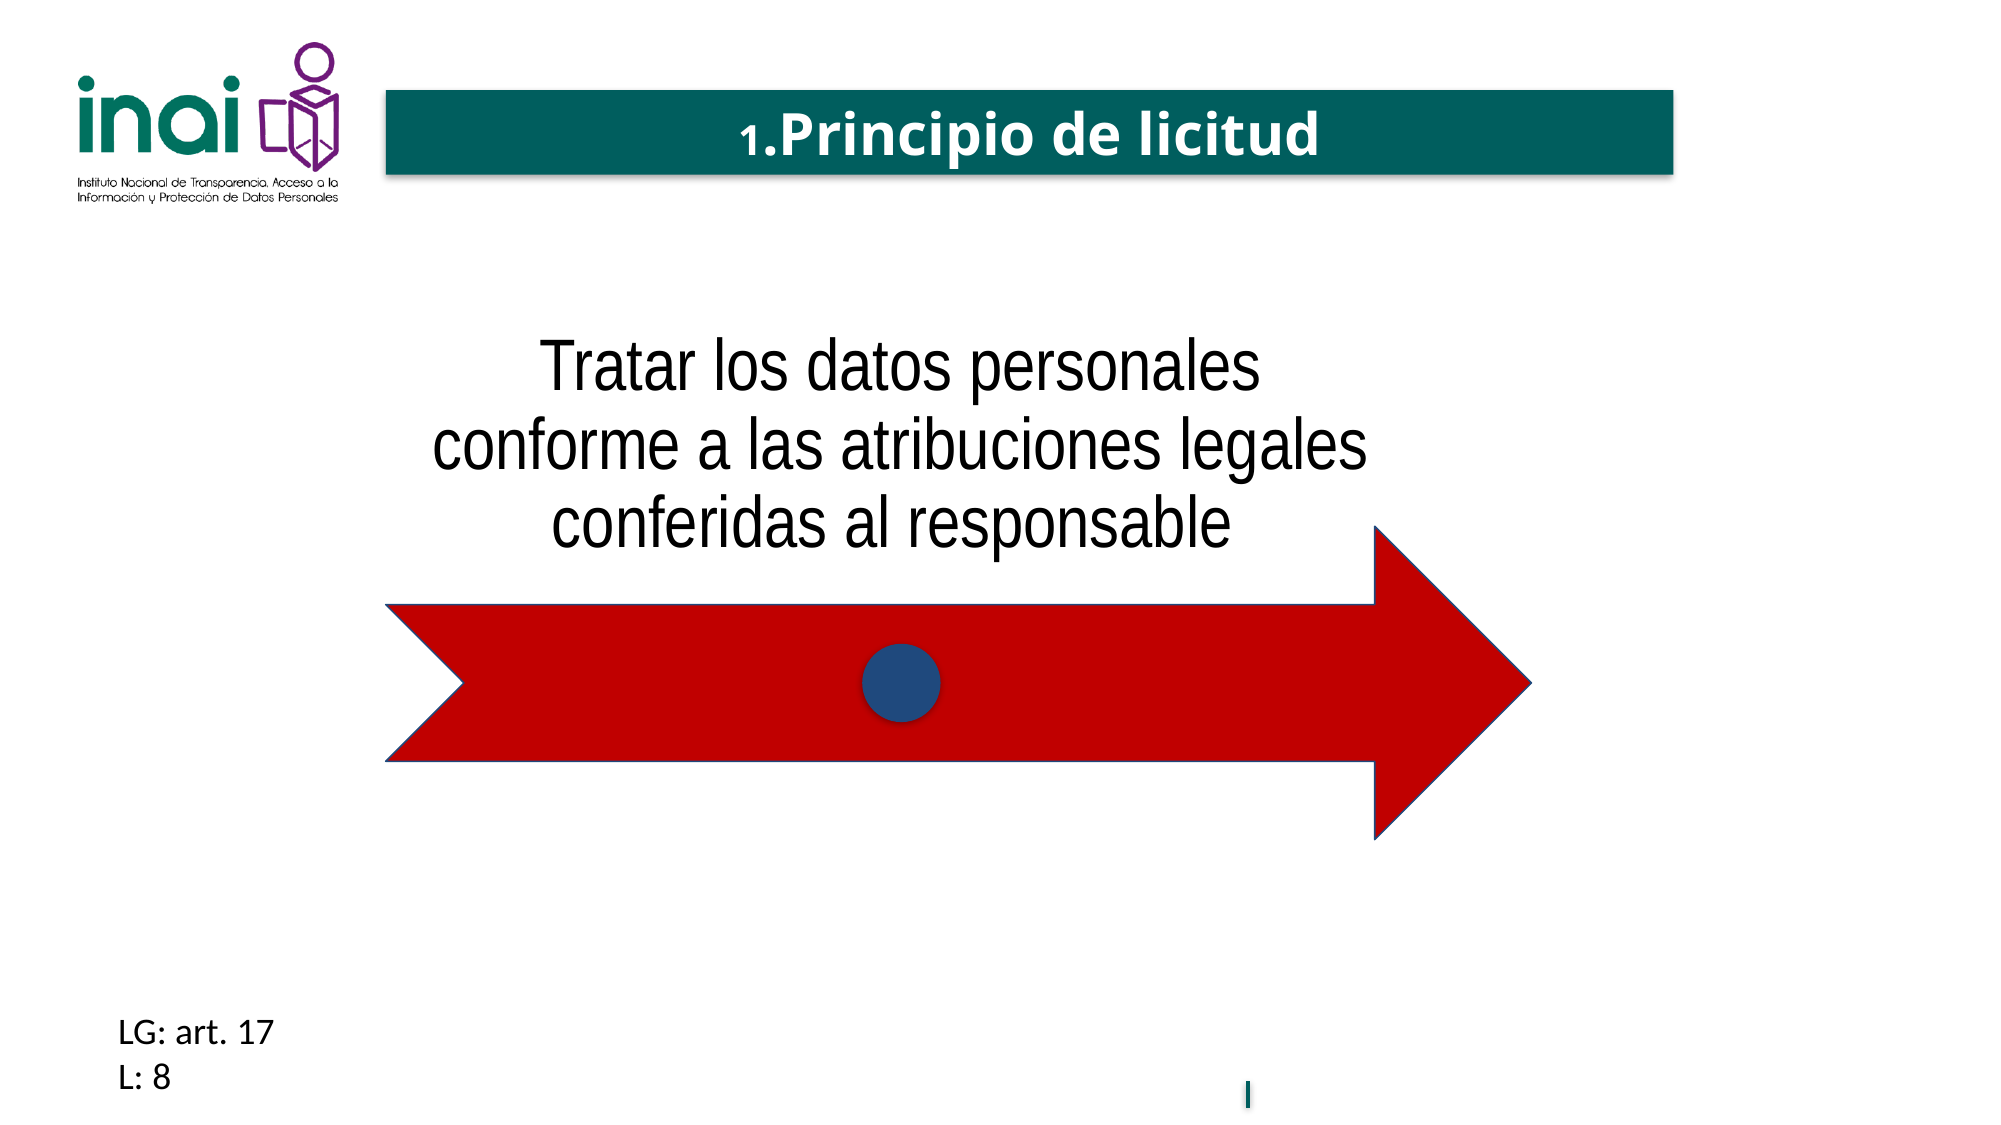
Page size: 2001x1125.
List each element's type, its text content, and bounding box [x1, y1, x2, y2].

text_box 1.Principio de licitud [385, 90, 1674, 175]
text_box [385, 290, 1532, 1075]
text_box LG: art. 17 L: 8 [103, 999, 290, 1105]
picture [78, 42, 339, 204]
